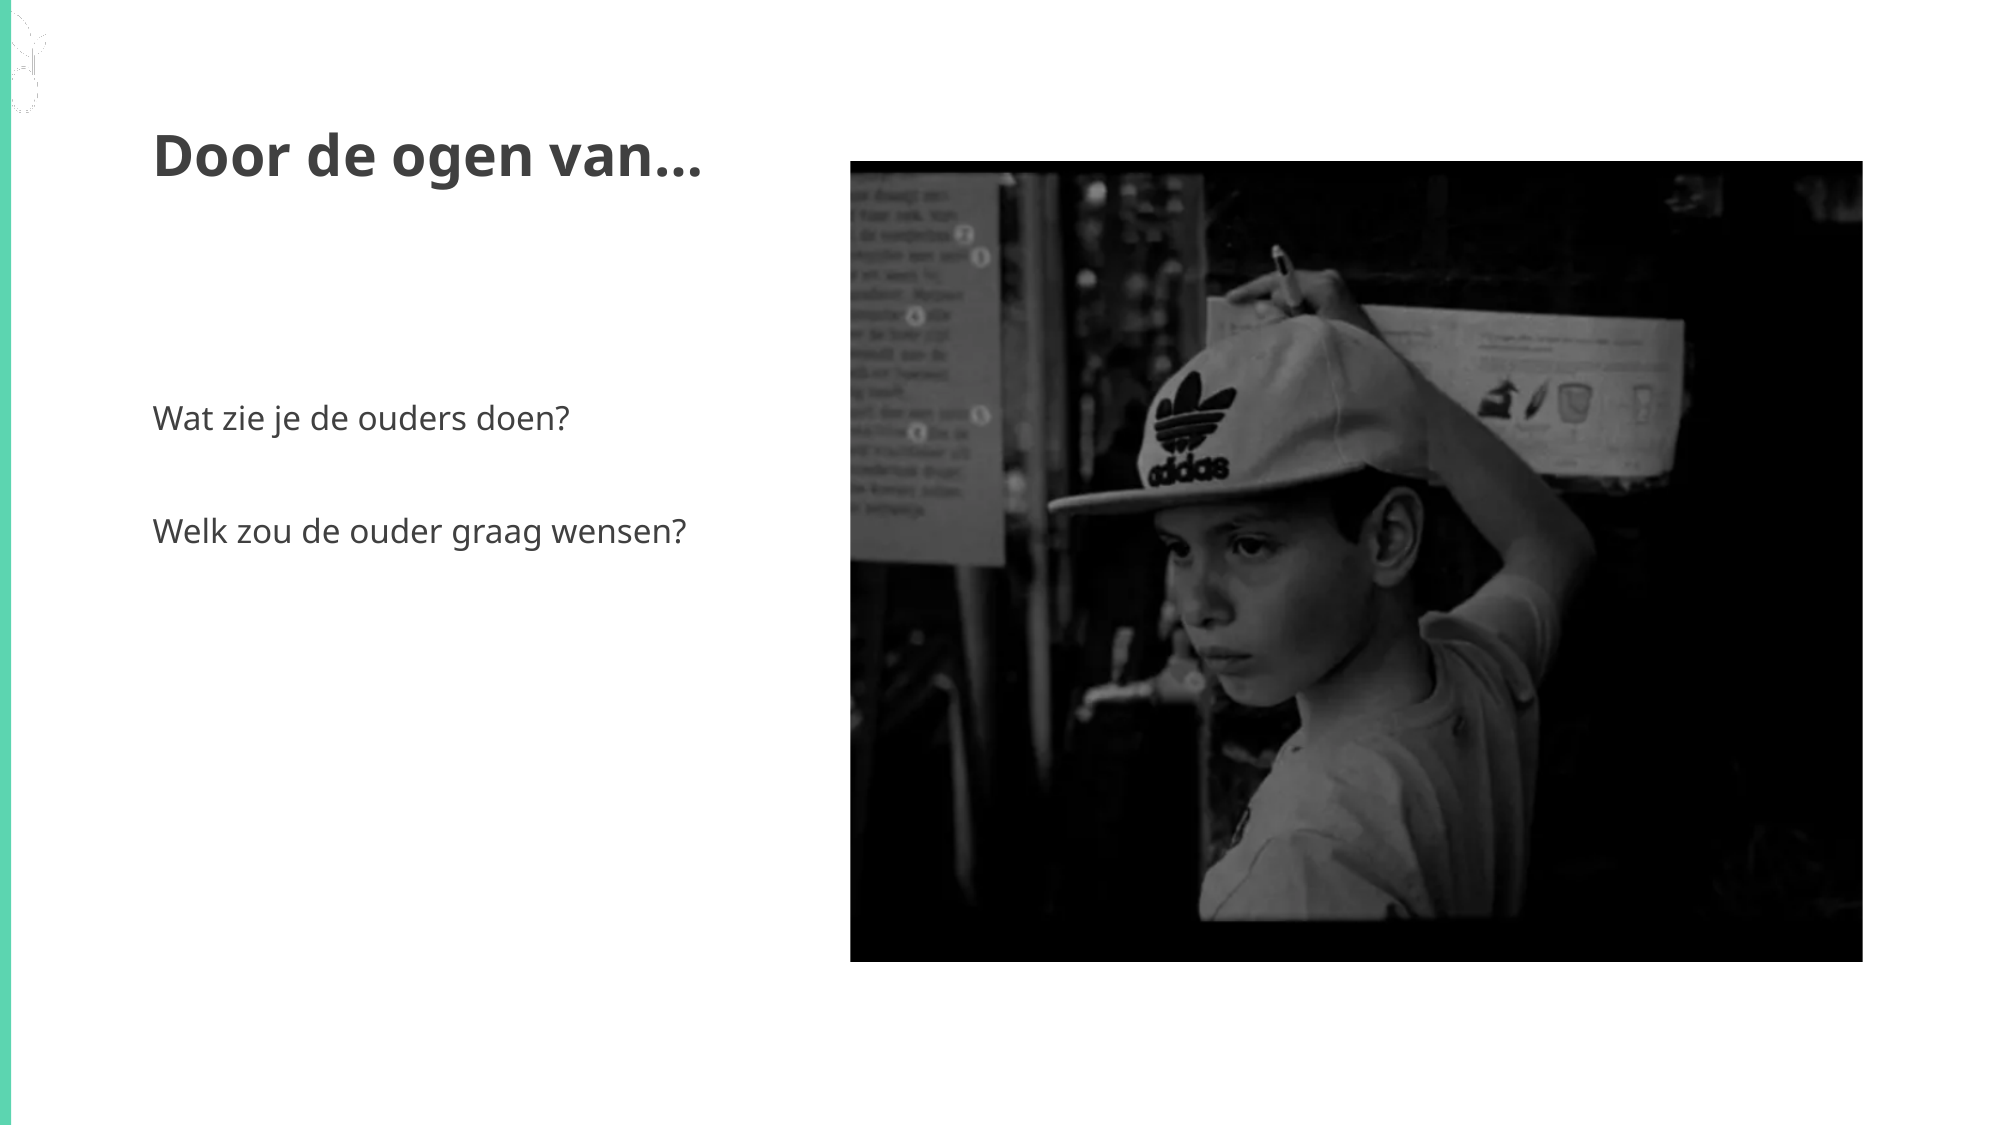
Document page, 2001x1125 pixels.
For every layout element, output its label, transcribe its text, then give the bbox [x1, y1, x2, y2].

picture [850, 161, 1863, 962]
title Door de ogen van… [137, 75, 783, 197]
list Wat zie je de ouders doen? Welk zou de ouder graag wensen? [137, 337, 783, 963]
